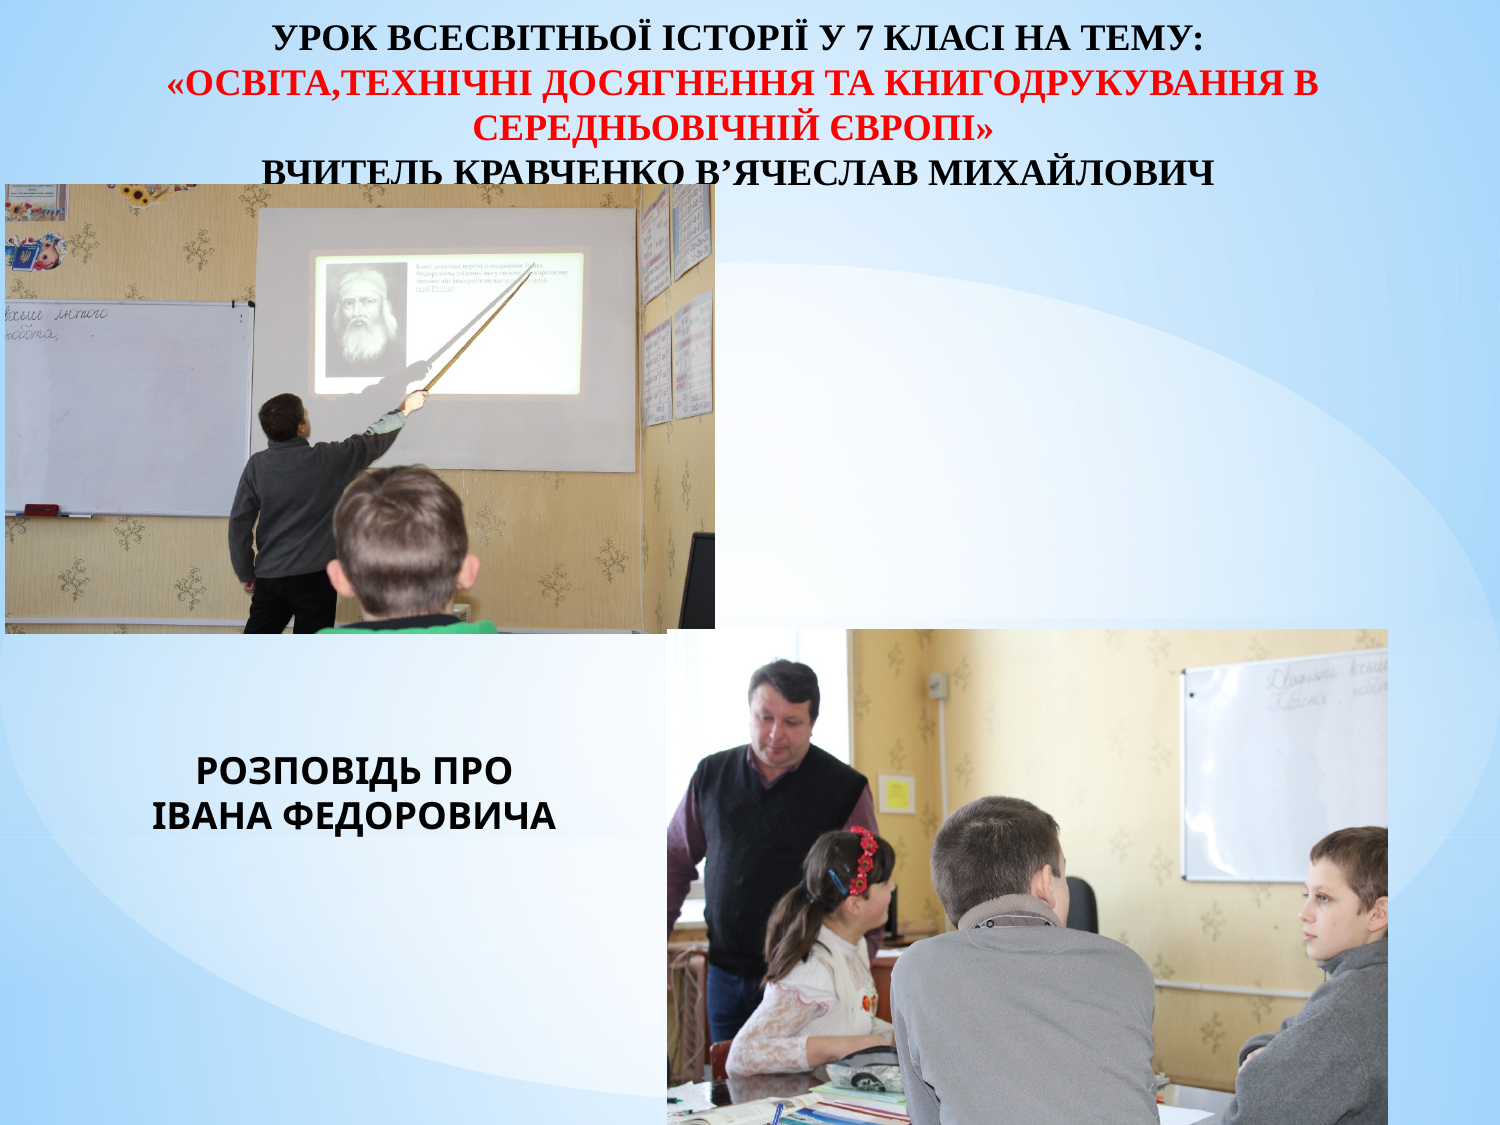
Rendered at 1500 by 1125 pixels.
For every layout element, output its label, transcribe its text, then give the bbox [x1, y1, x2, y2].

text_box РОЗПОВІДЬ ПРО ІВАНА ФЕДОРОВИЧА [53, 739, 656, 845]
picture [4, 184, 1389, 1125]
text_box УРОК ВСЕСВІТНЬОЇ ІСТОРІЇ У 7 КЛАСІ НА ТЕМУ: «ОСВІТА,ТЕХНІЧНІ ДОСЯГНЕННЯ ТА КНИГОДРУКУВАННЯ В СЕРЕДНЬОВІЧНІЙ ЄВРОПІ» ВЧИТЕЛЬ КРАВЧЕНКО В’ЯЧЕСЛАВ МИХАЙЛОВИЧ [29, 5, 1447, 201]
